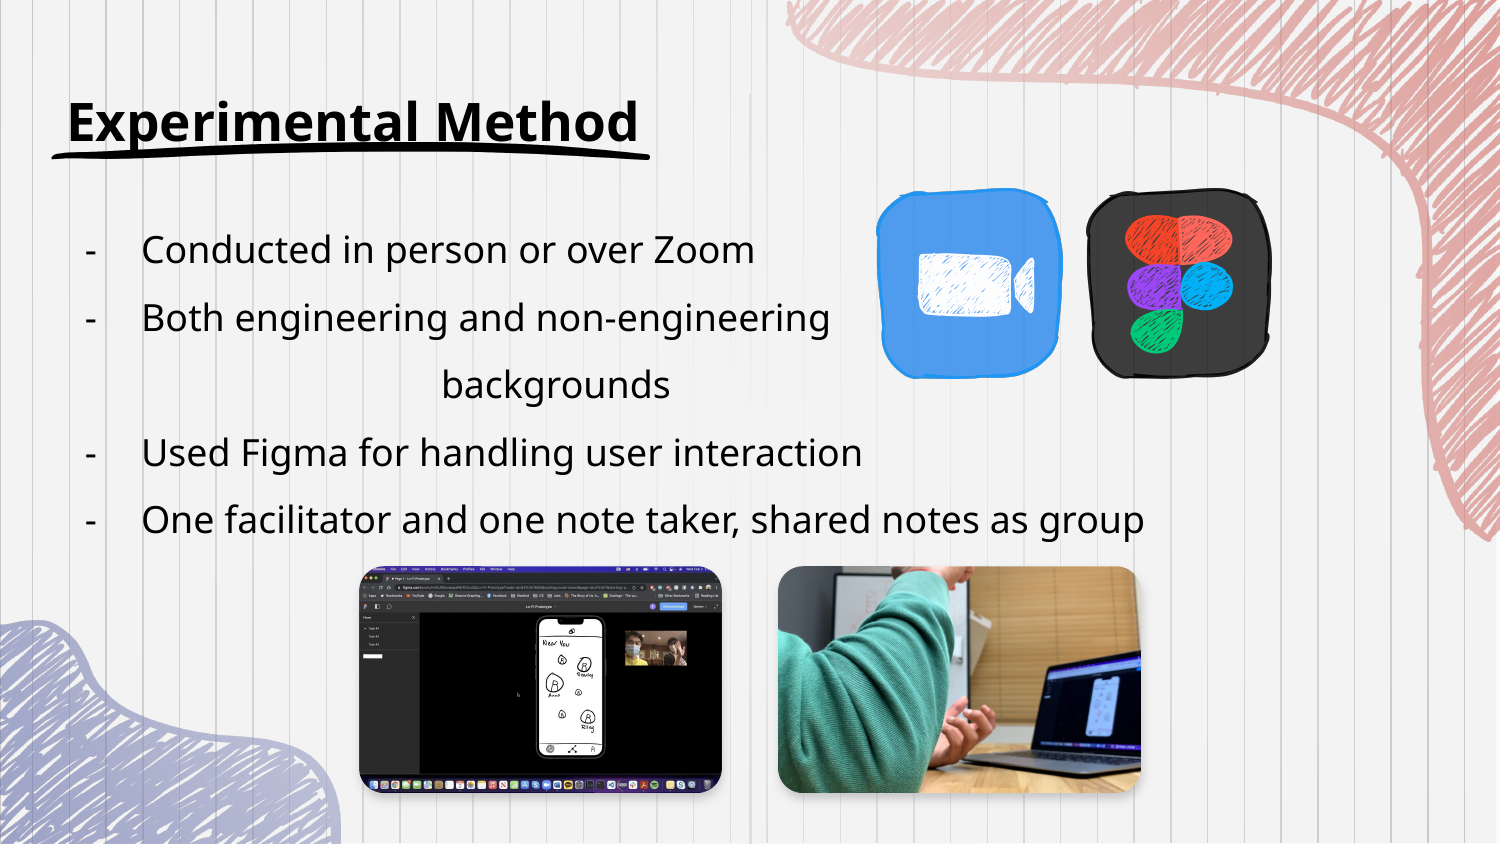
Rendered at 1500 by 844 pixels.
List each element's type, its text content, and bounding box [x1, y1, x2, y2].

picture [777, 566, 1142, 794]
picture [358, 566, 723, 794]
picture [876, 188, 1063, 379]
picture [50, 142, 650, 160]
list Conducted in person or over Zoom Both engineering and non-engineering backgrounds Used Figma for handling user interaction One facilitator and one note taker, shared notes as group [51, 189, 1449, 750]
picture [1086, 188, 1272, 379]
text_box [1496, 0, 1500, 10]
title Experimental Method [51, 72, 1449, 167]
